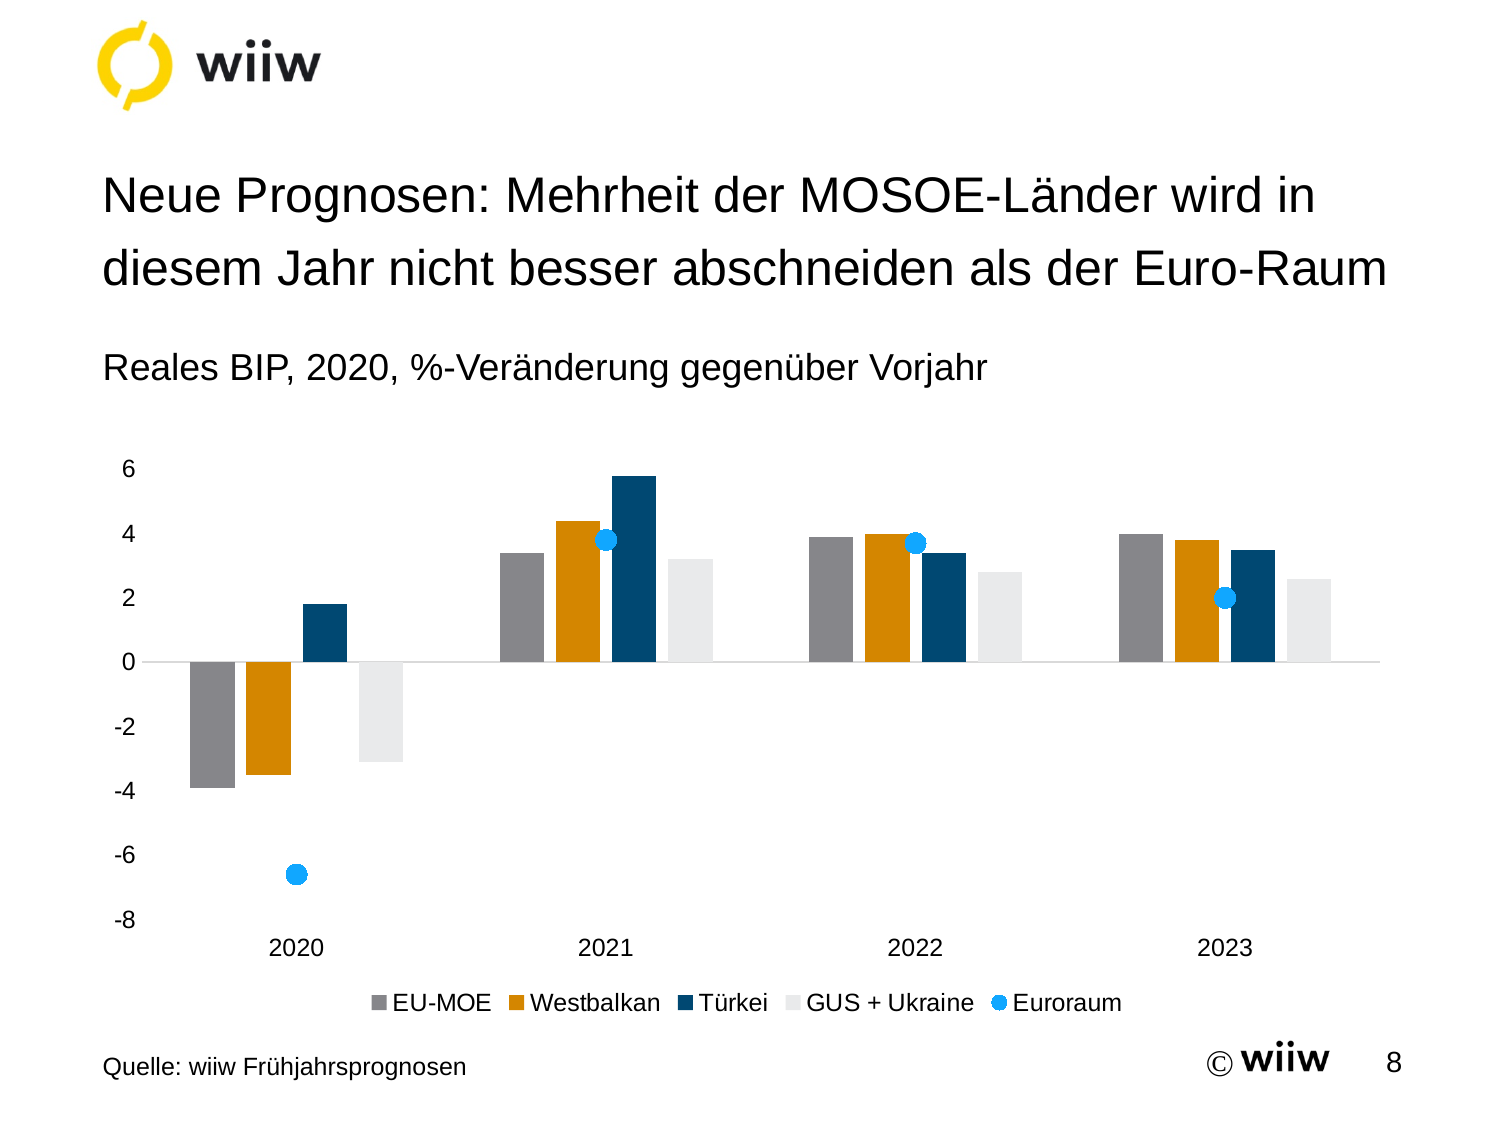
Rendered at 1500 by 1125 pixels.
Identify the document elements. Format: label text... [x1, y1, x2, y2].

title Neue Prognosen: Mehrheit der MOSOE-Länder wird in diesem Jahr nicht besser abschneiden als der Euro-Raum [87, 143, 1408, 298]
picture [91, 17, 328, 115]
text_box Reales BIP, 2020, %-Veränderung gegenüber Vorjahr [87, 326, 1407, 396]
chart [87, 444, 1407, 1023]
picture [1237, 1023, 1335, 1097]
list Quelle: wiiw Frühjahrsprognosen [87, 1029, 1161, 1089]
